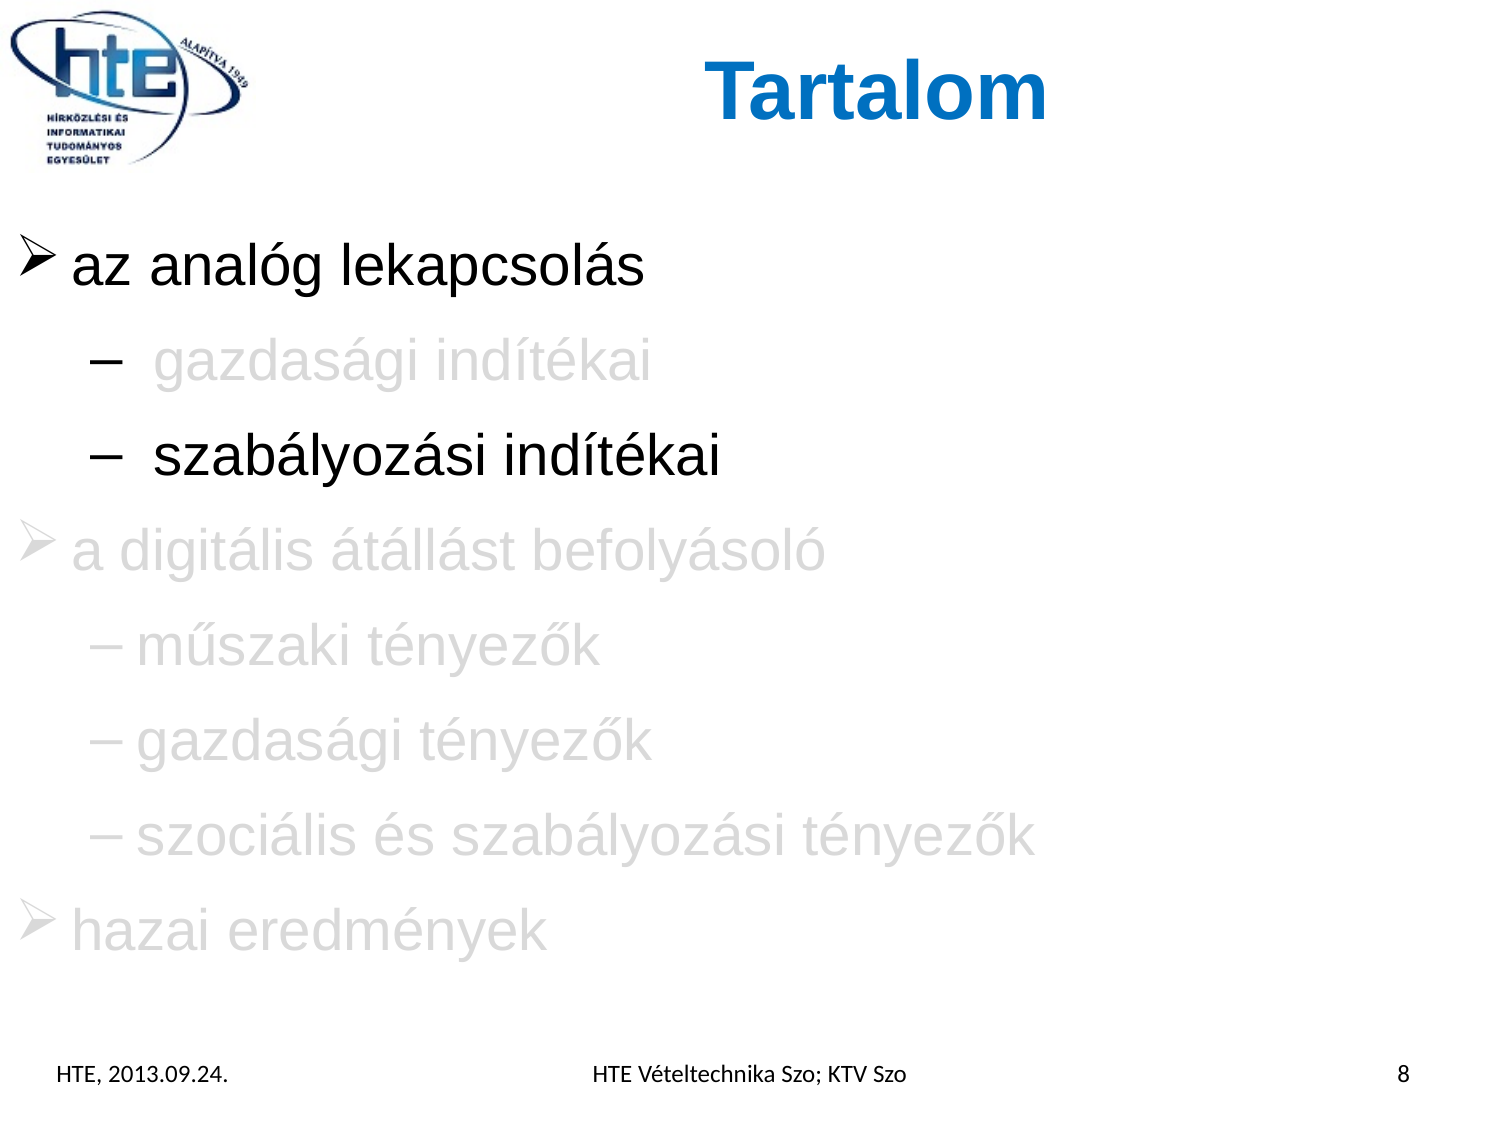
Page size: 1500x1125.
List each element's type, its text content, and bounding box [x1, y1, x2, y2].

picture [0, 0, 253, 173]
list az analóg lekapcsolás gazdasági indítékai szabályozási indítékai a digitális átállást befolyásoló műszaki tényezők gazdasági tényezők szociális és szabályozási tényezők hazai eredmények [0, 219, 1500, 1006]
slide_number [41, 1042, 325, 1103]
slide_number 8 [1139, 1042, 1425, 1103]
title Tartalom [253, 0, 1500, 173]
footer HTE Vételtechnika Szo; KTV Szo [454, 1042, 1046, 1103]
